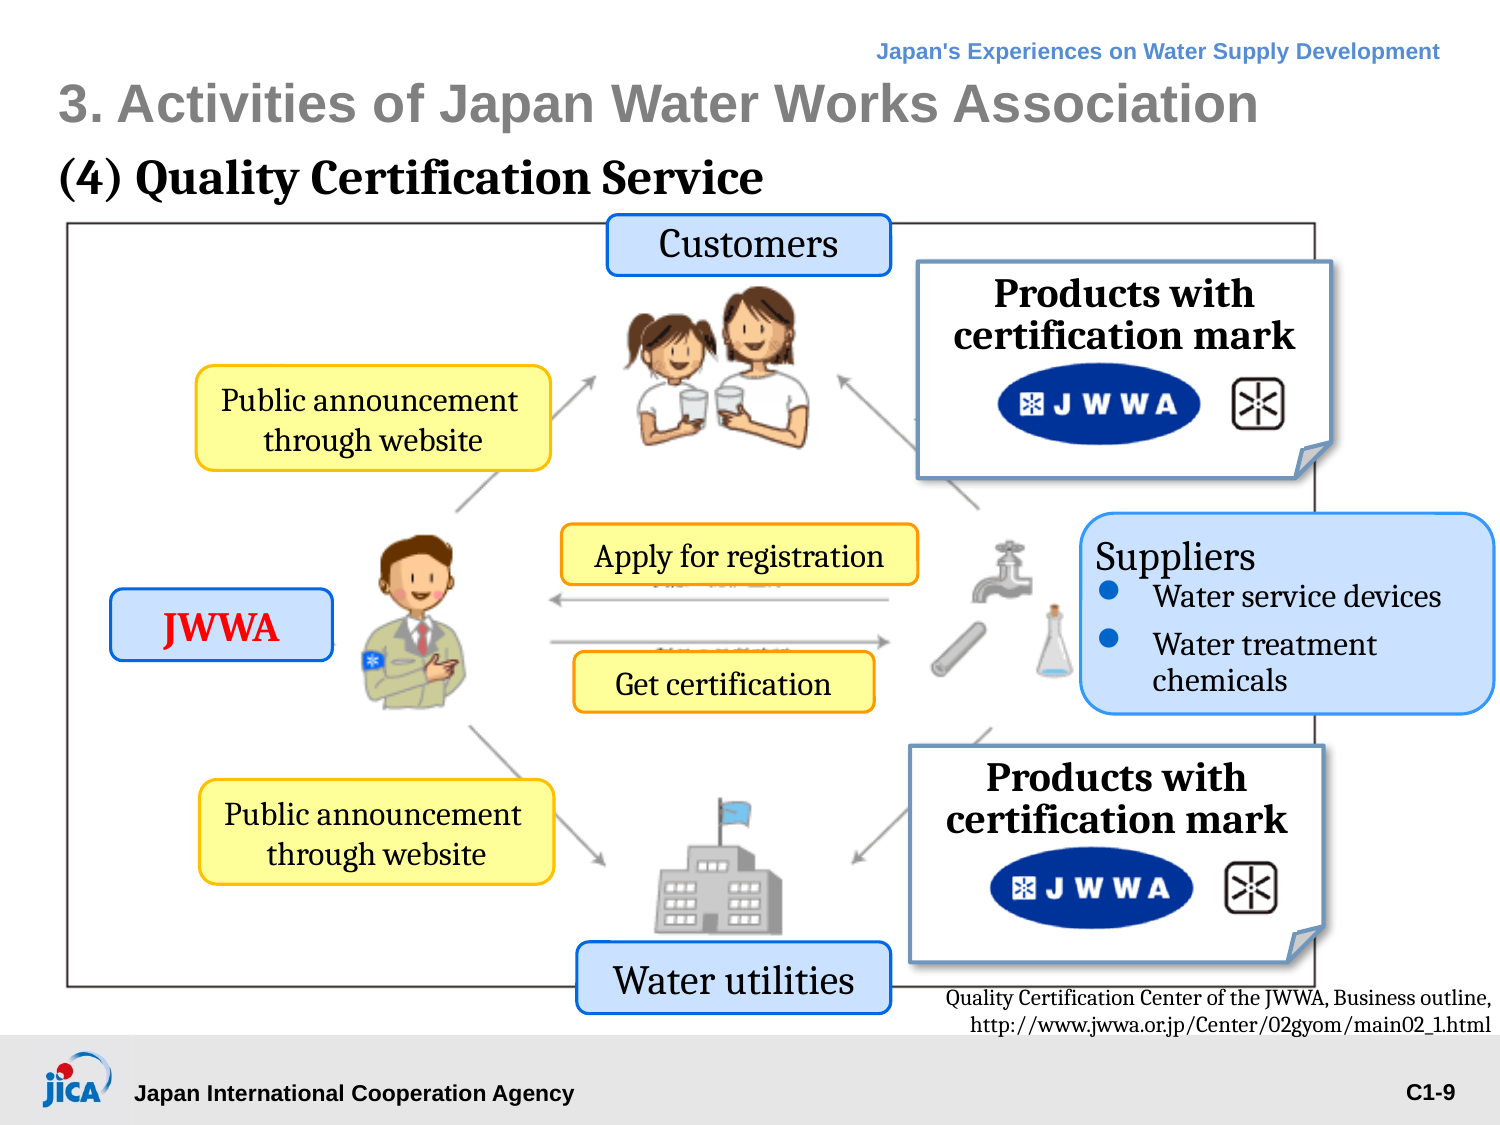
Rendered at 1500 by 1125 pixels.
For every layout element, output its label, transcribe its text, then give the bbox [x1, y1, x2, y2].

title 3. Activities of Japan Water Works Association [59, 41, 1406, 160]
picture [26, 1035, 133, 1125]
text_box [909, 745, 1324, 963]
picture [58, 215, 1324, 996]
text_box Quality Certification Center of the JWWA, Business outline, http://www.jwwa.or.jp/Center/02gyom/main02_1.html [850, 974, 1500, 1045]
text_box Suppliers Water service devices Water treatment chemicals [1328, 511, 1497, 717]
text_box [917, 261, 1332, 479]
text_box (4) Quality Certification Service [41, 137, 819, 212]
text_box Water utilities [574, 1004, 850, 1016]
